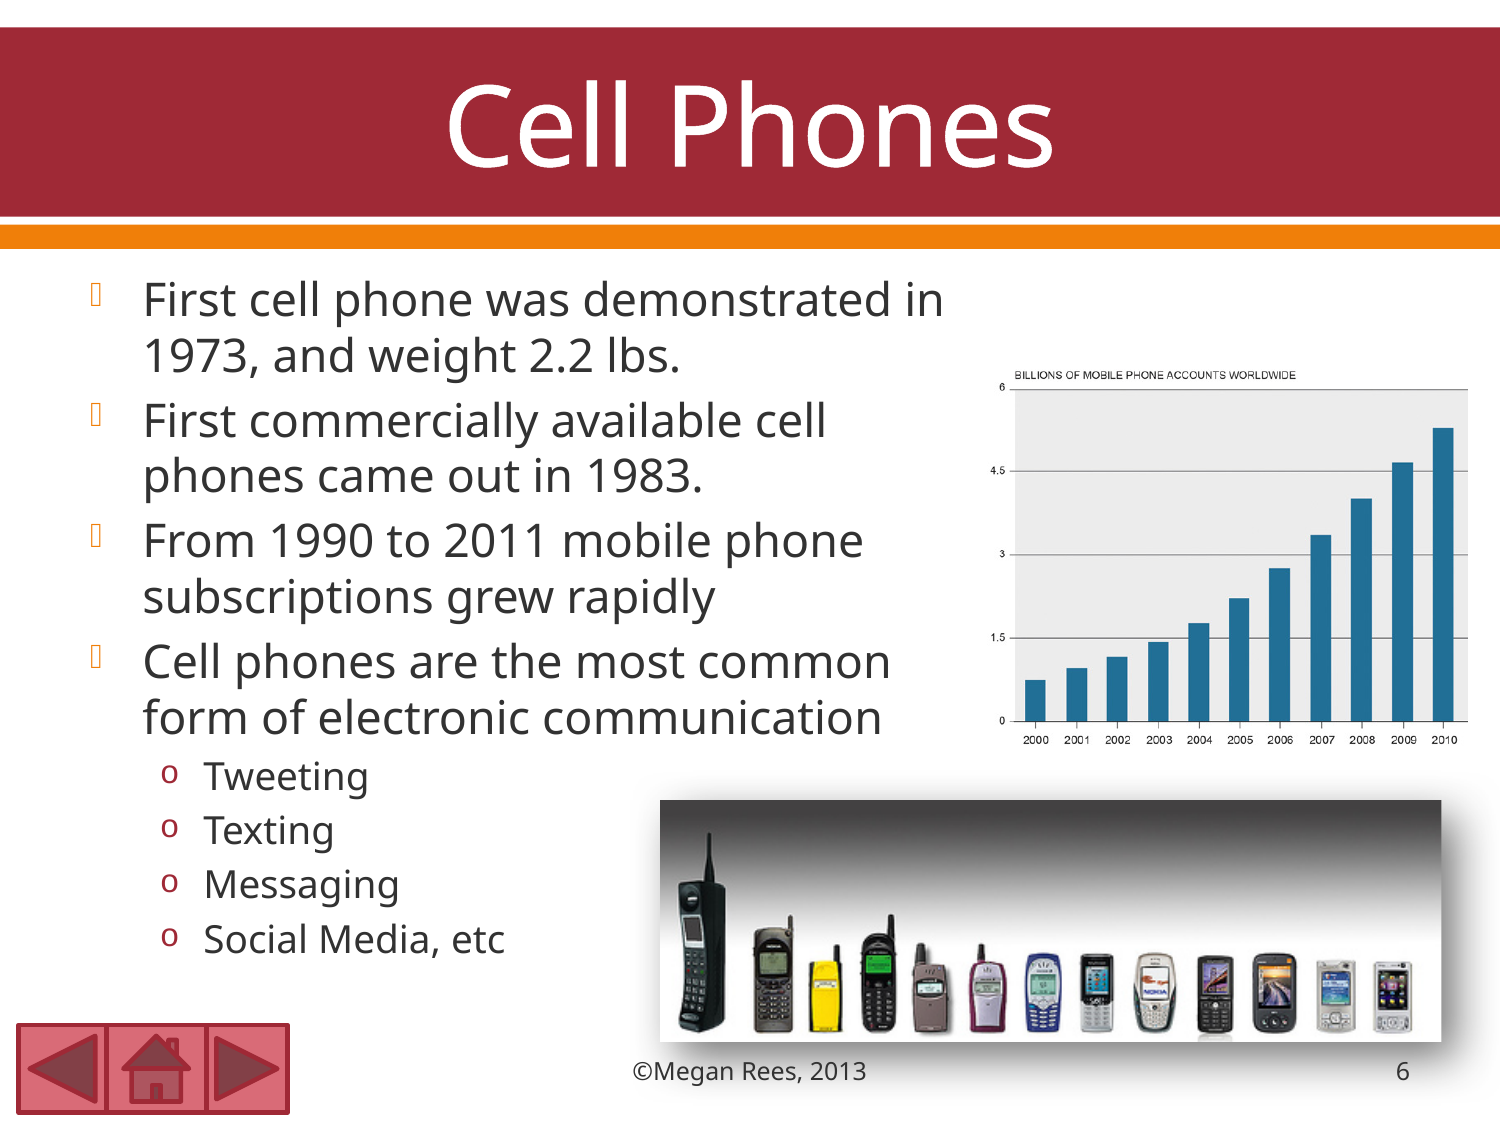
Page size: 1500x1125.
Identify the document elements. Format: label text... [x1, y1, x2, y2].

title Cell Phones [75, 29, 1425, 213]
text_box [109, 1023, 204, 1115]
list First cell phone was demonstrated in 1973, and weight 2.2 lbs. First commercially available cell phones came out in 1983. From 1990 to 2011 mobile phone subscriptions grew rapidly Cell phones are the most common form of electronic communication Tweeting Texting Messaging Social Media, etc [75, 262, 988, 975]
picture [987, 362, 1468, 751]
text_box [16, 1023, 109, 1115]
text_box [204, 1023, 290, 1115]
slide_number 6 [1074, 1051, 1425, 1103]
picture [659, 799, 1442, 1042]
footer ©Megan Rees, 2013 [512, 1042, 988, 1103]
